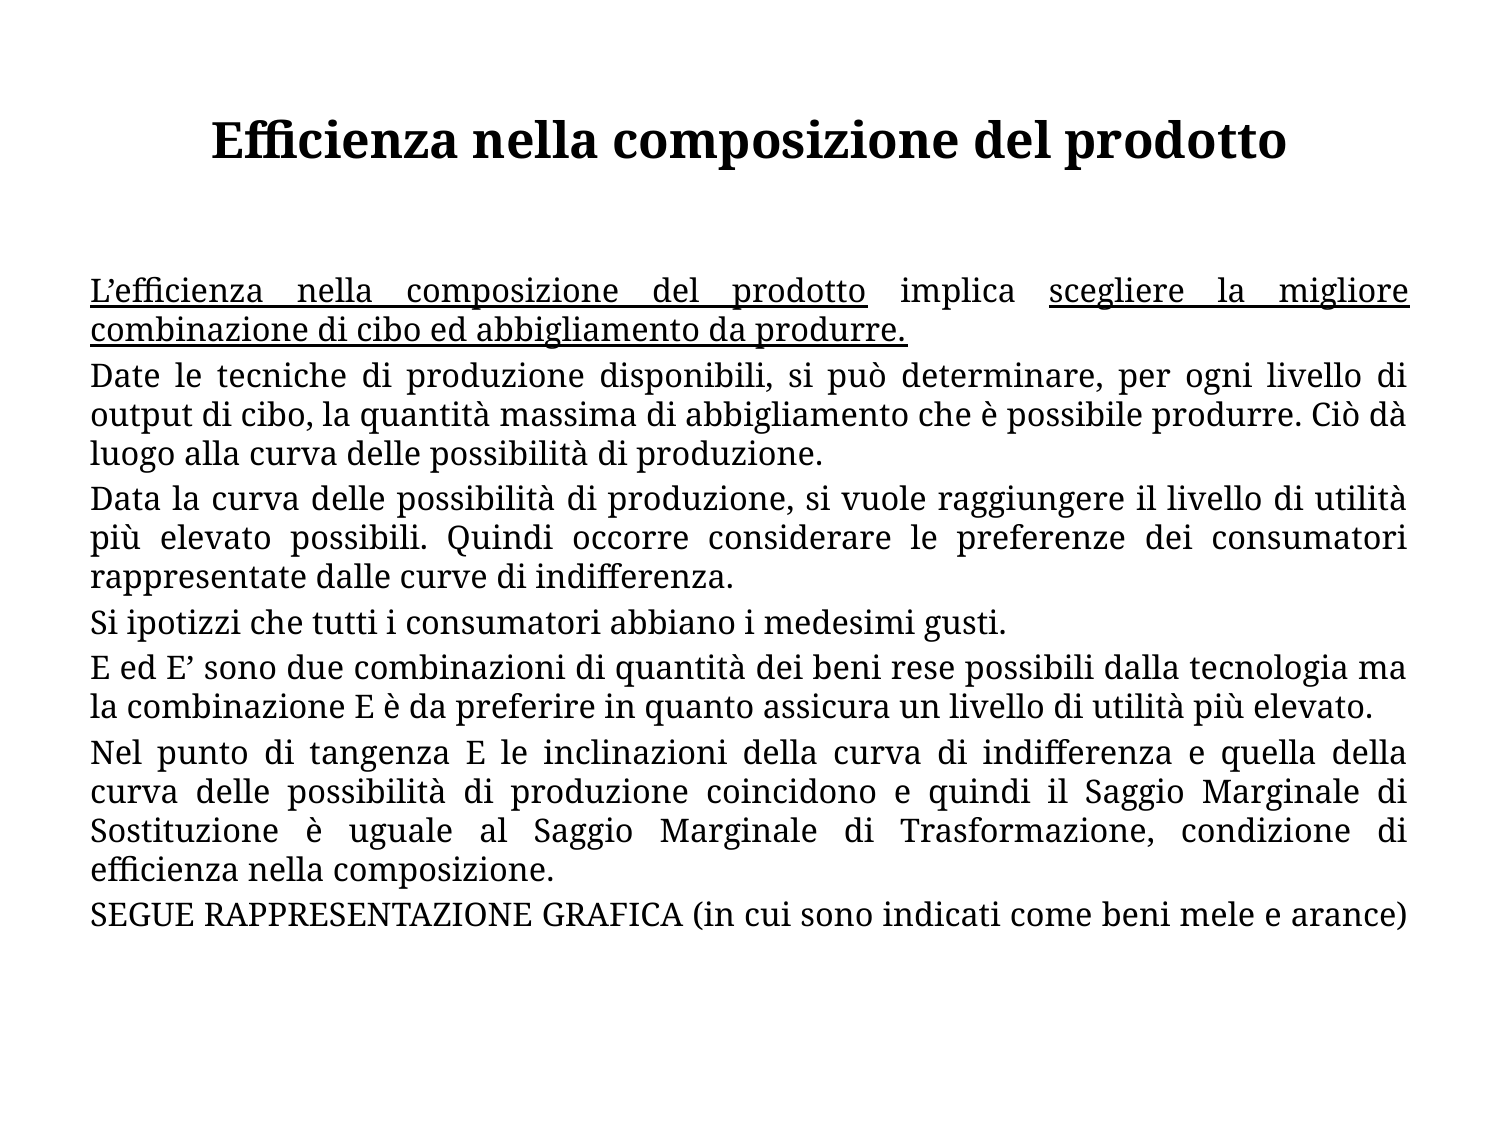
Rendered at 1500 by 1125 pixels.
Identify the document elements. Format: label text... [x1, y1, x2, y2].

title Efficienza nella composizione del prodotto [75, 45, 1425, 233]
list L’efficienza nella composizione del prodotto implica scegliere la migliore combinazione di cibo ed abbigliamento da produrre. Date le tecniche di produzione disponibili, si può determinare, per ogni livello di output di cibo, la quantità massima di abbigliamento che è possibile produrre. Ciò dà luogo alla curva delle possibilità di produzione. Data la curva delle possibilità di produzione, si vuole raggiungere il livello di utilità più elevato possibili. Quindi occorre considerare le preferenze dei consumatori rappresentate dalle curve di indifferenza. Si ipotizzi che tutti i consumatori abbiano i medesimi gusti. E ed E’ sono due combinazioni di quantità dei beni rese possibili dalla tecnologia ma la combinazione E è da preferire in quanto assicura un livello di utilità più elevato. Nel punto di tangenza E le inclinazioni della curva di indifferenza e quella della curva delle possibilità di produzione coincidono e quindi il Saggio Marginale di Sostituzione è uguale al Saggio Marginale di Trasformazione, condizione di efficienza nella composizione. SEGUE RAPPRESENTAZIONE GRAFICA (in cui sono indicati come beni mele e arance) [75, 262, 1425, 1005]
